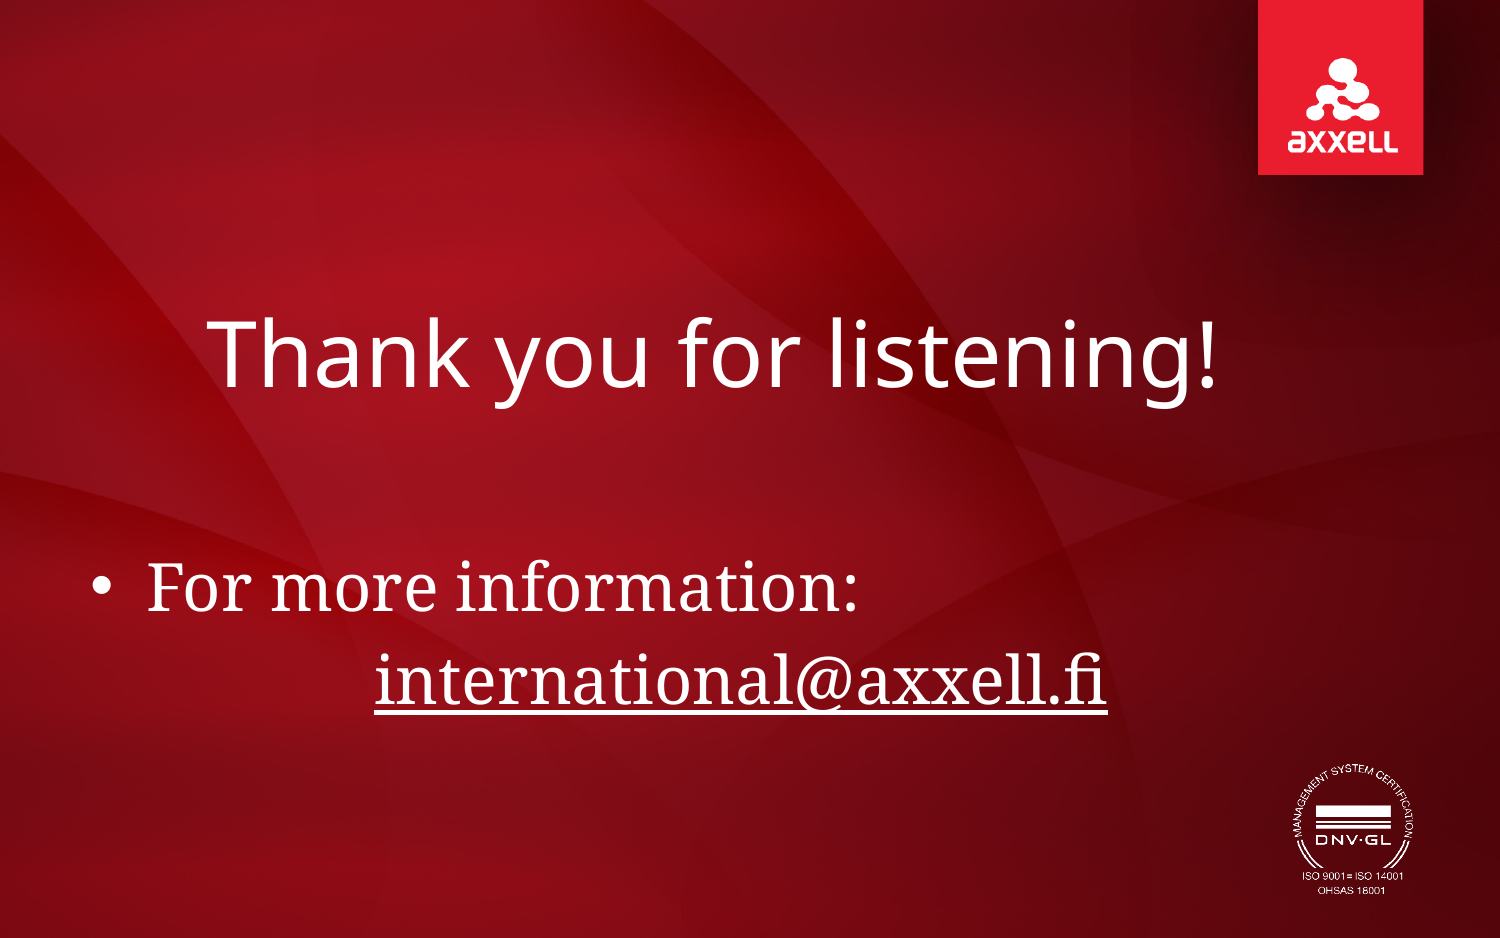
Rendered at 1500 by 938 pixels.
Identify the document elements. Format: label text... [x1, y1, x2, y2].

list For more information: international@axxell.fi [75, 350, 1425, 838]
title Thank you for listening! [159, 256, 1268, 350]
picture [0, 0, 1500, 938]
